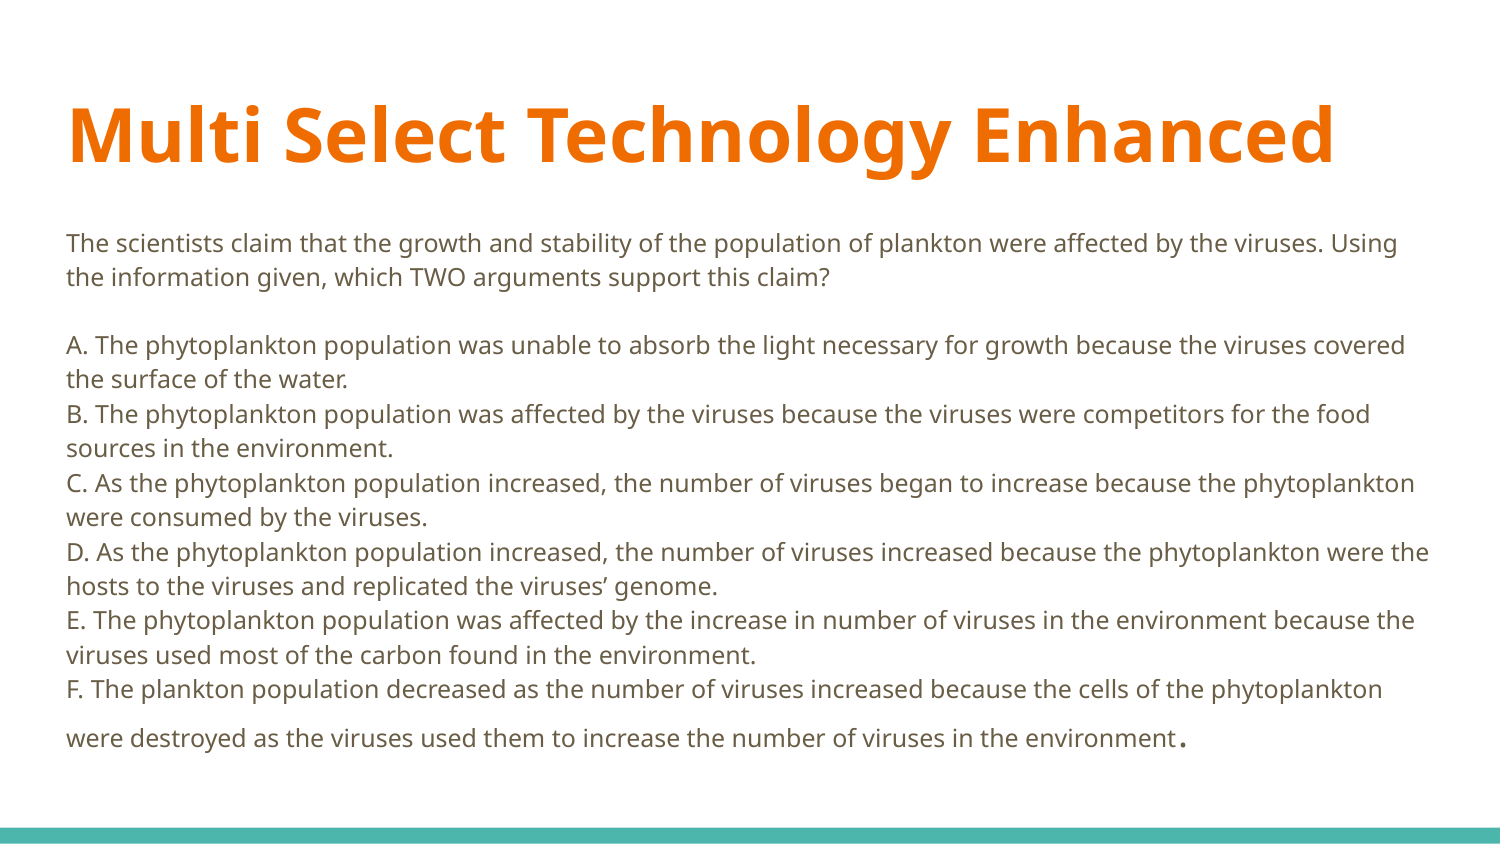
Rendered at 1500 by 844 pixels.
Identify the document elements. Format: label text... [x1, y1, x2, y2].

title Multi Select Technology Enhanced [51, 72, 1449, 189]
list The scientists claim that the growth and stability of the population of plankton were affected by the viruses. Using the information given, which TWO arguments support this claim? A. The phytoplankton population was unable to absorb the light necessary for growth because the viruses covered the surface of the water. B. The phytoplankton population was affected by the viruses because the viruses were competitors for the food sources in the environment. C. As the phytoplankton population increased, the number of viruses began to increase because the phytoplankton were consumed by the viruses. D. As the phytoplankton population increased, the number of viruses increased because the phytoplankton were the hosts to the viruses and replicated the viruses’ genome. E. The phytoplankton population was affected by the increase in number of viruses in the environment because the viruses used most of the carbon found in the environment. F. The plankton population decreased as the number of viruses increased because the cells of the phytoplankton were destroyed as the viruses used them to increase the number of viruses in the environment. [51, 207, 1449, 750]
